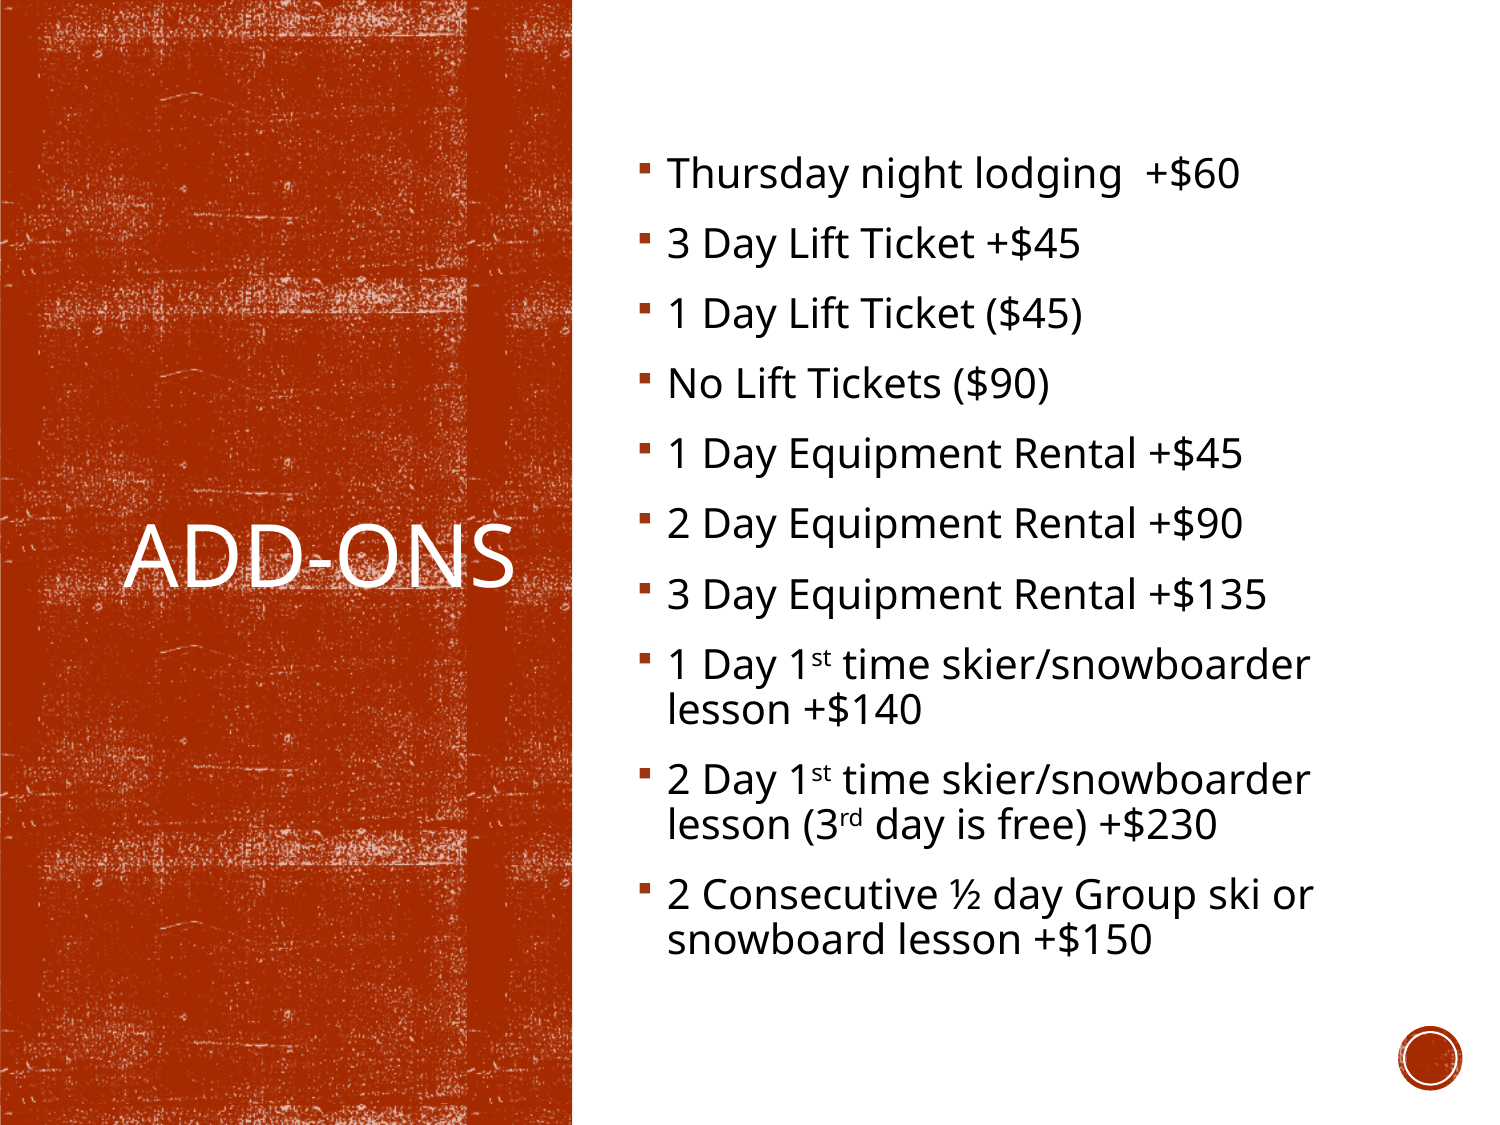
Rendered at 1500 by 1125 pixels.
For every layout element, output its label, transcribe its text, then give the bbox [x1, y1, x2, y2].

title Add-Ons [79, 105, 533, 1013]
list Thursday night lodging +$60 3 Day Lift Ticket +$45 1 Day Lift Ticket ($45) No Lift Tickets ($90) 1 Day Equipment Rental +$45 2 Day Equipment Rental +$90 3 Day Equipment Rental +$135 1 Day 1st time skier/snowboarder lesson +$140 2 Day 1st time skier/snowboarder lesson (3rd day is free) +$230 2 Consecutive ½ day Group ski or snowboard lesson +$150 [621, 98, 1370, 1125]
text_box [0, 0, 573, 1125]
